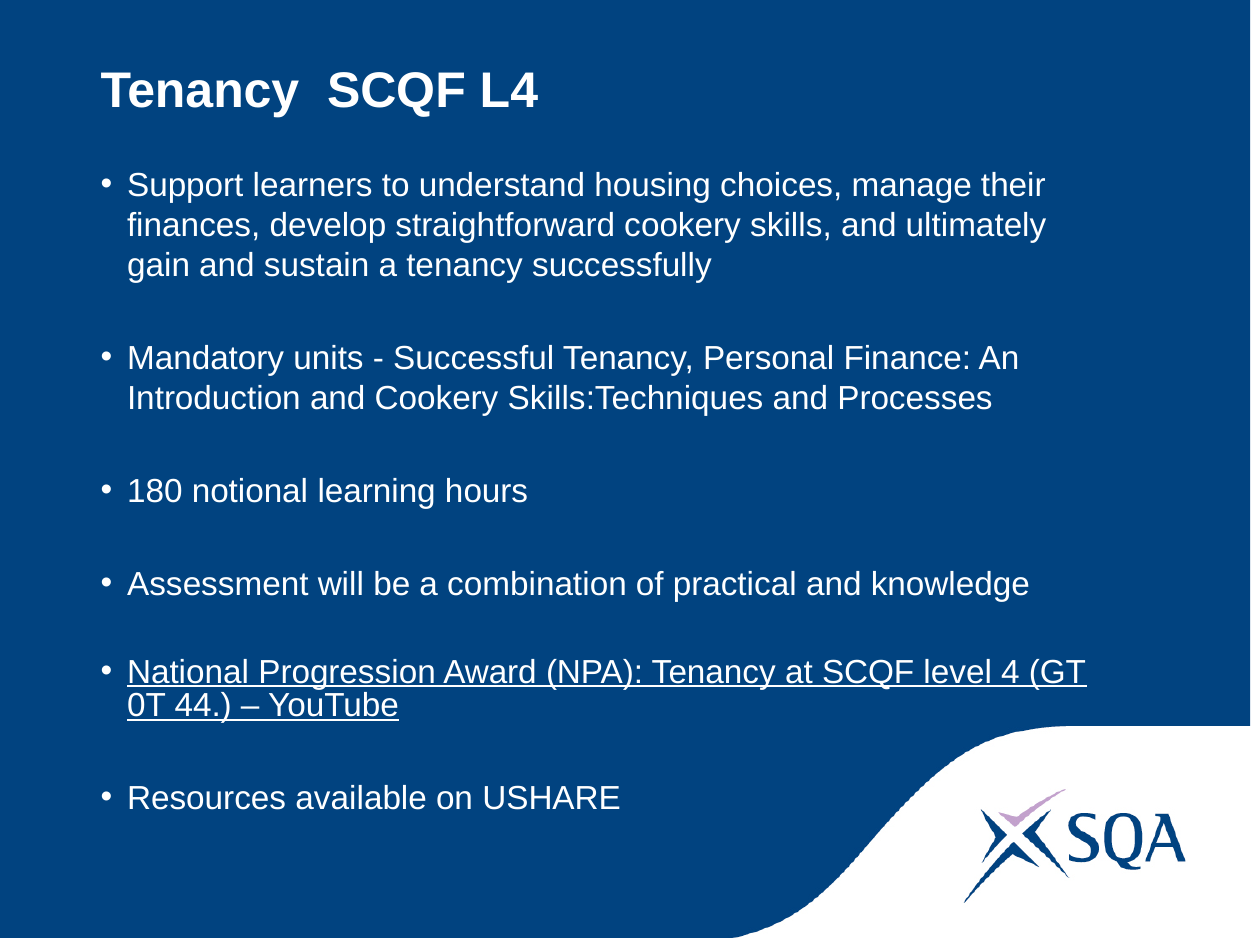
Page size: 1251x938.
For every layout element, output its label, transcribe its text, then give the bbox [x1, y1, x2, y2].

list Support learners to understand housing choices, manage their finances, develop straightforward cookery skills, and ultimately gain and sustain a tenancy successfully Mandatory units - Successful Tenancy, Personal Finance: An Introduction and Cookery Skills:Techniques and Processes 180 notional learning hours Assessment will be a combination of practical and knowledge National Progression Award (NPA): Tenancy at SCQF level 4 (GT0T 44.) – YouTube Resources available on USHARE [85, 155, 1118, 888]
title Tenancy SCQF L4 [85, 50, 1164, 232]
picture [0, 0, 1251, 938]
